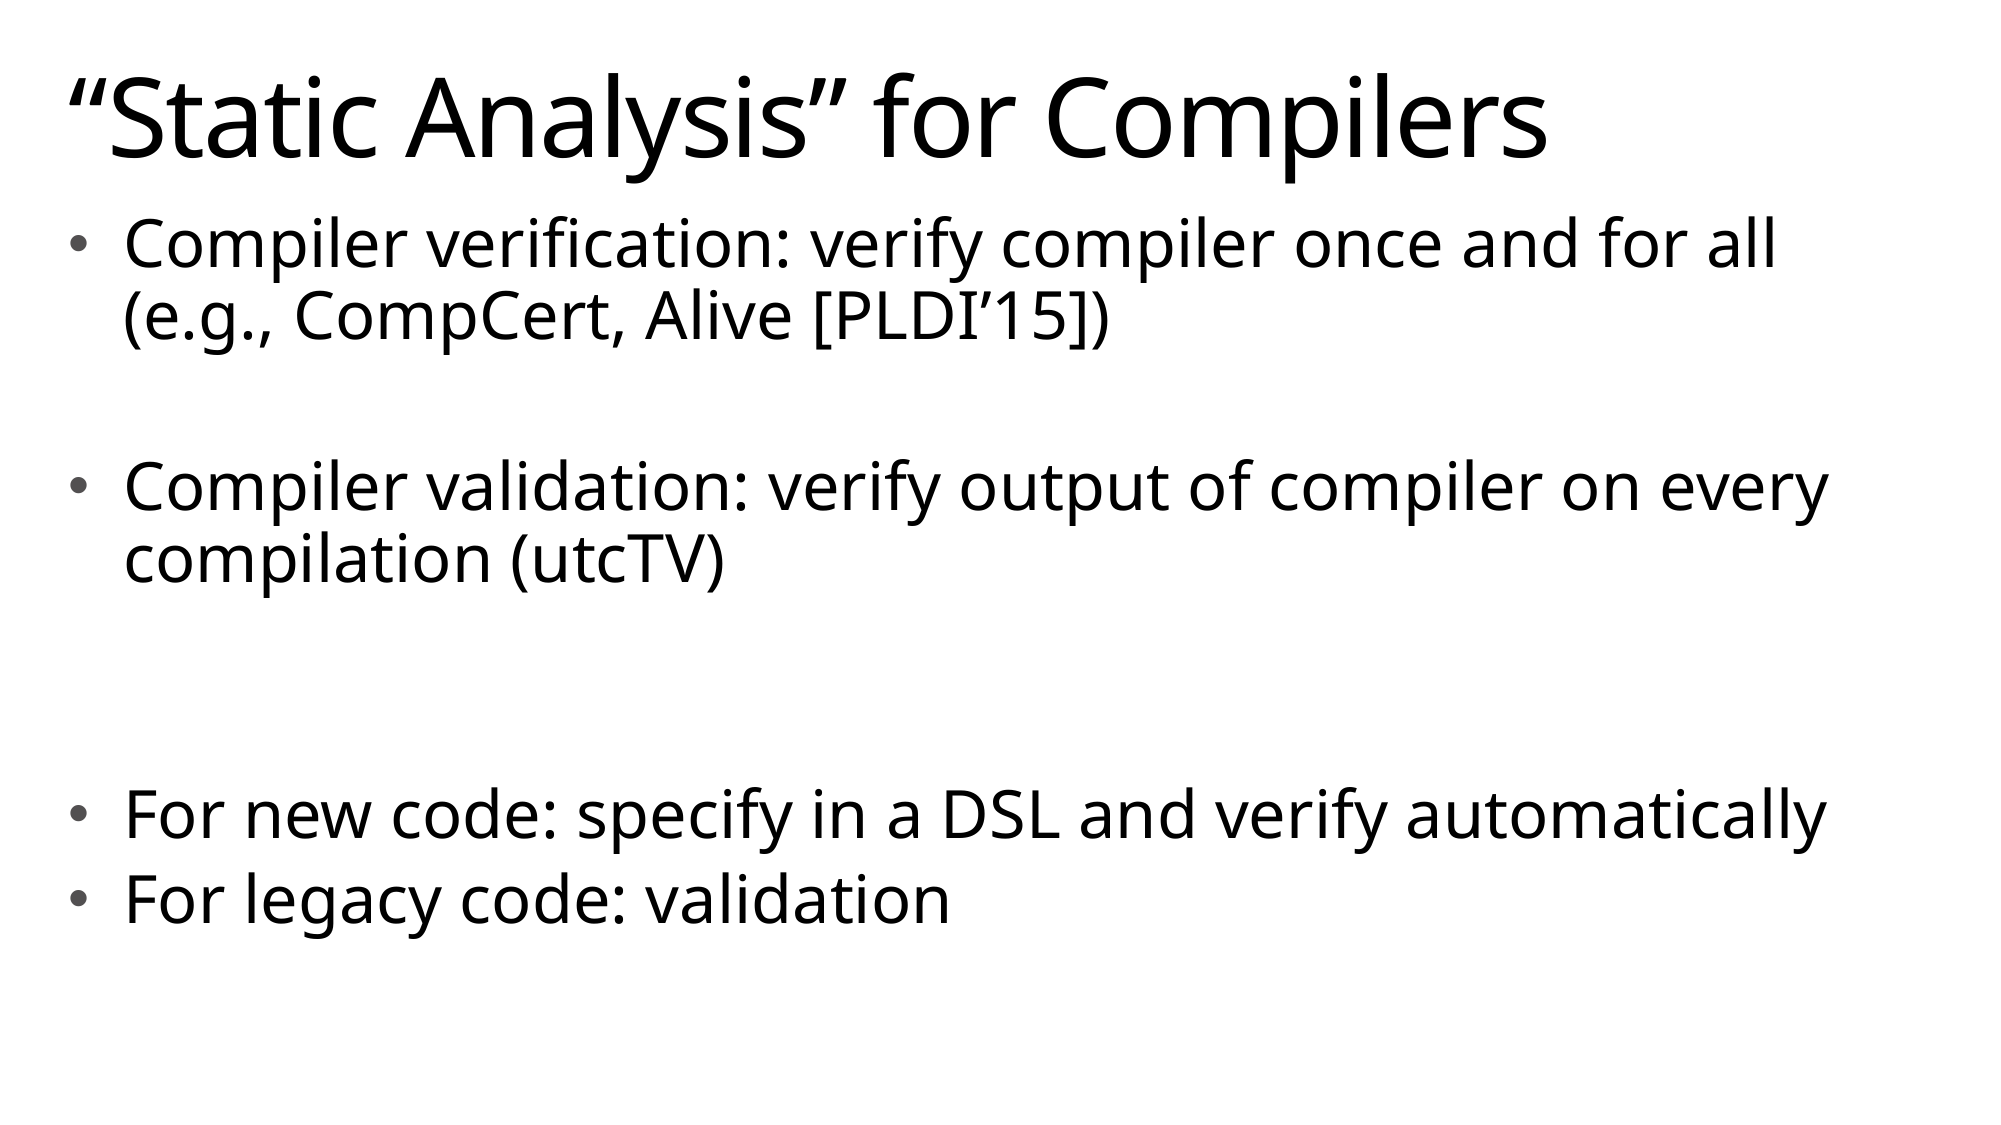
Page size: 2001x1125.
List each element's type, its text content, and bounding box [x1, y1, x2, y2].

title “Static Analysis” for Compilers [44, 47, 1957, 196]
list Compiler verification: verify compiler once and for all (e.g., CompCert, Alive [PLDI’15]) Compiler validation: verify output of compiler on every compilation (utcTV) For new code: specify in a DSL and verify automatically For legacy code: validation [44, 195, 1956, 1015]
